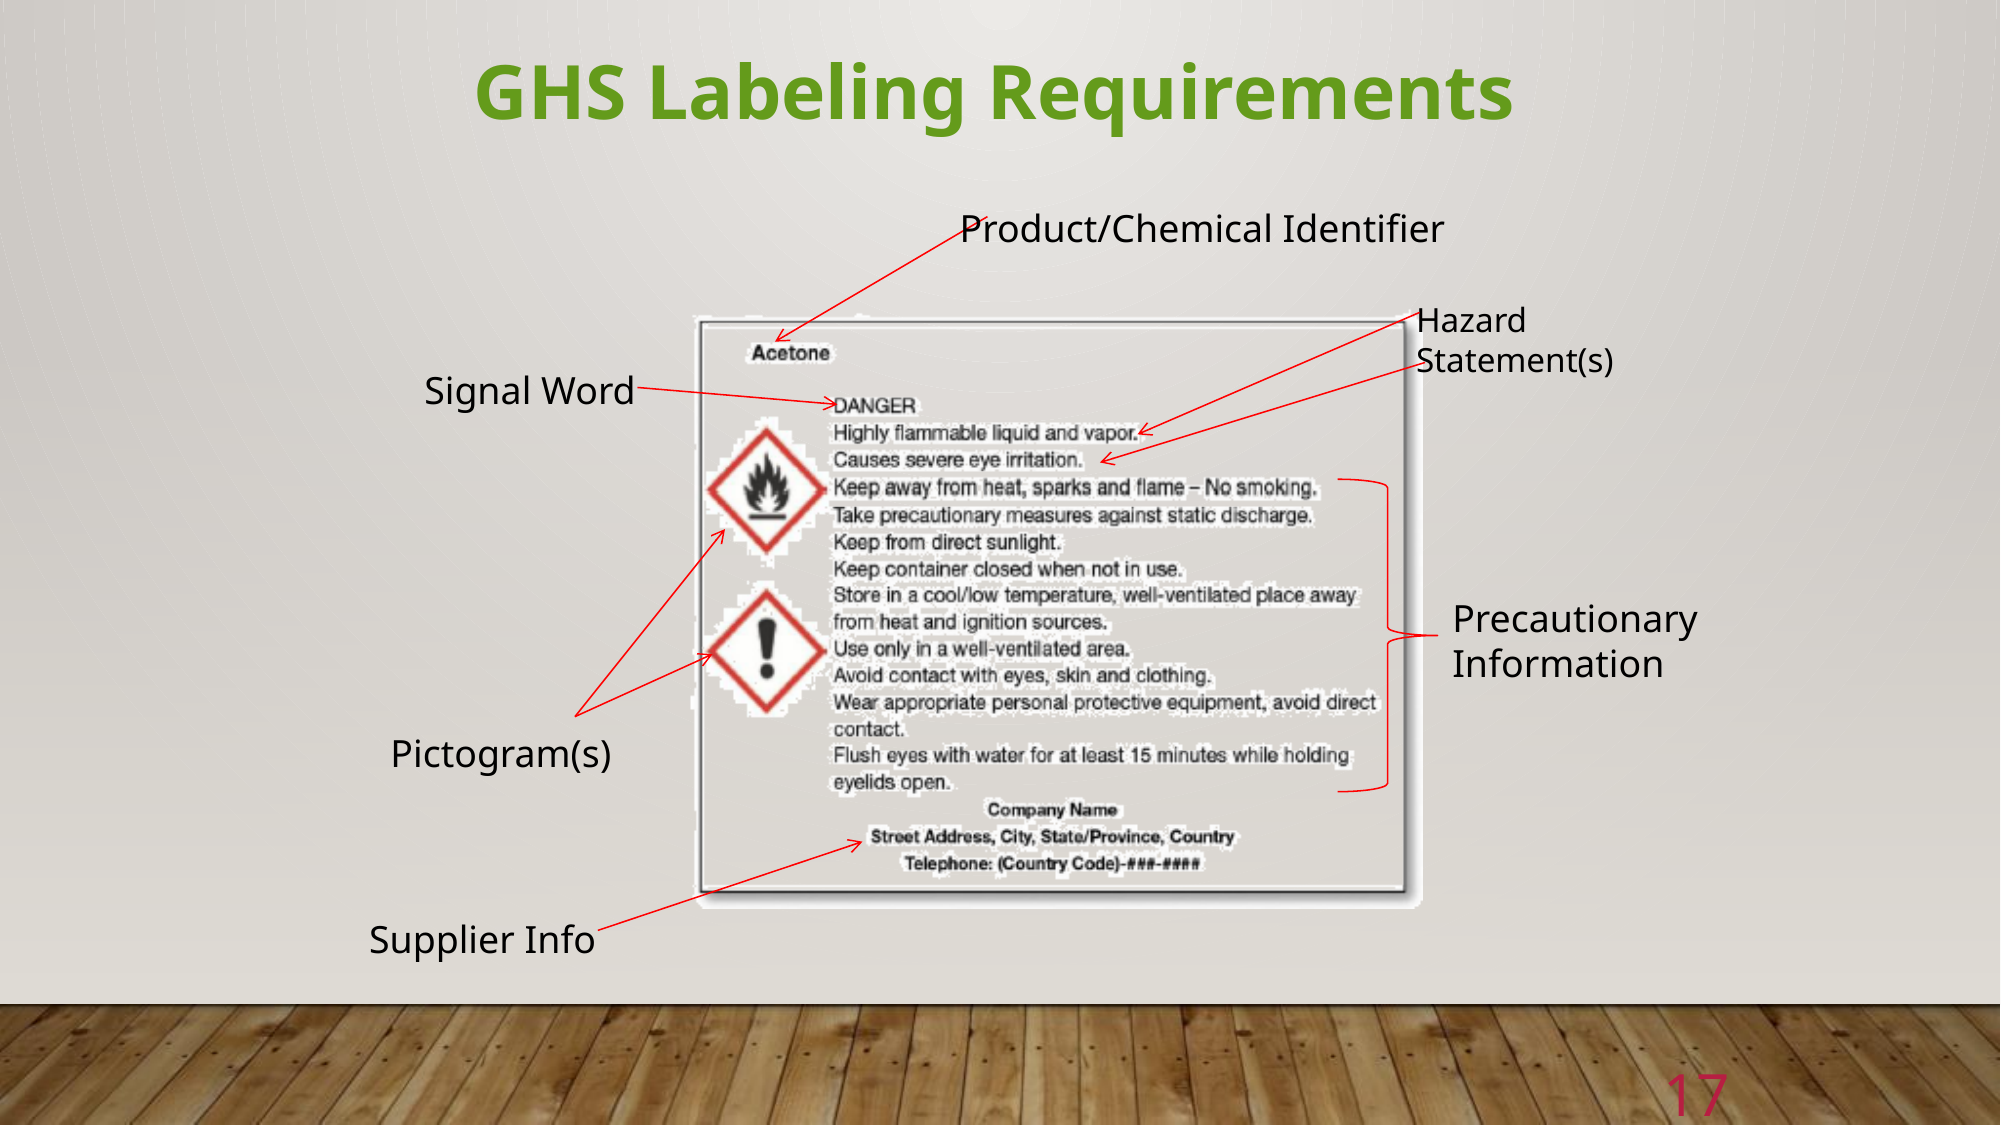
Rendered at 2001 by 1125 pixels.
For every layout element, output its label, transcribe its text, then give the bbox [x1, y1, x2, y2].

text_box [1137, 312, 1420, 435]
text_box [555, 547, 744, 699]
text_box GHS Labeling Requirements [423, 37, 1567, 143]
text_box Hazard Statement(s) [1401, 291, 1638, 427]
text_box Signal Word [409, 337, 651, 420]
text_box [574, 653, 713, 717]
text_box Supplier Info [354, 886, 612, 969]
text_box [1099, 362, 1426, 463]
text_box Pictogram(s) [375, 699, 627, 783]
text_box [774, 216, 988, 342]
text_box Precautionary Information [1437, 587, 1735, 692]
picture [687, 303, 1424, 910]
picture [0, 1004, 2000, 1125]
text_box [597, 841, 863, 931]
slide_number 171 [1619, 1051, 1745, 1111]
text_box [637, 387, 838, 405]
text_box Product/Chemical Identifier [944, 174, 1471, 258]
